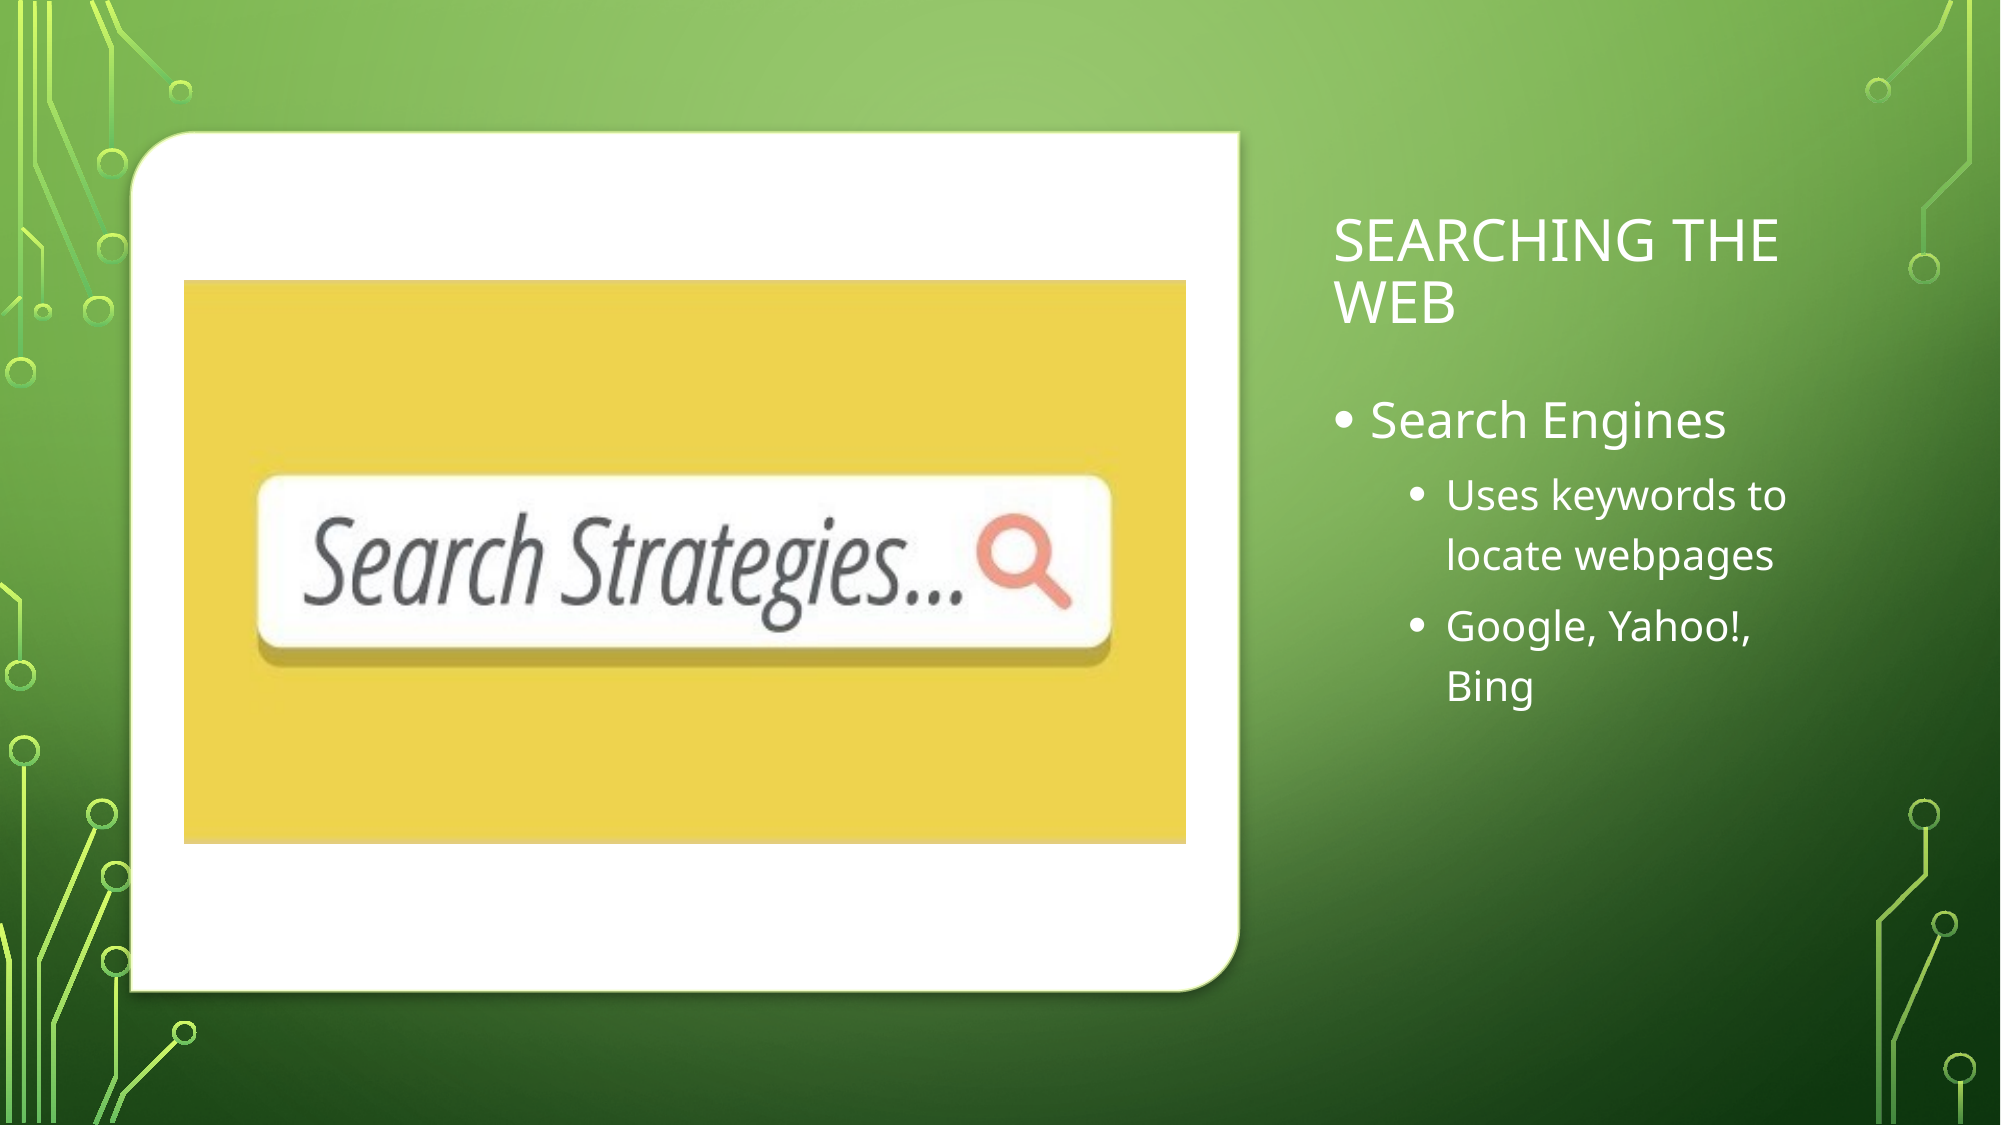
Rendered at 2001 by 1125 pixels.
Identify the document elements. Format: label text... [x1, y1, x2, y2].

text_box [183, 279, 1187, 845]
text_box [129, 131, 1241, 993]
list Search Engines Uses keywords to locate webpages Google, Yahoo!, Bing [1318, 369, 1857, 950]
title Searching the Web [1318, 101, 1857, 344]
